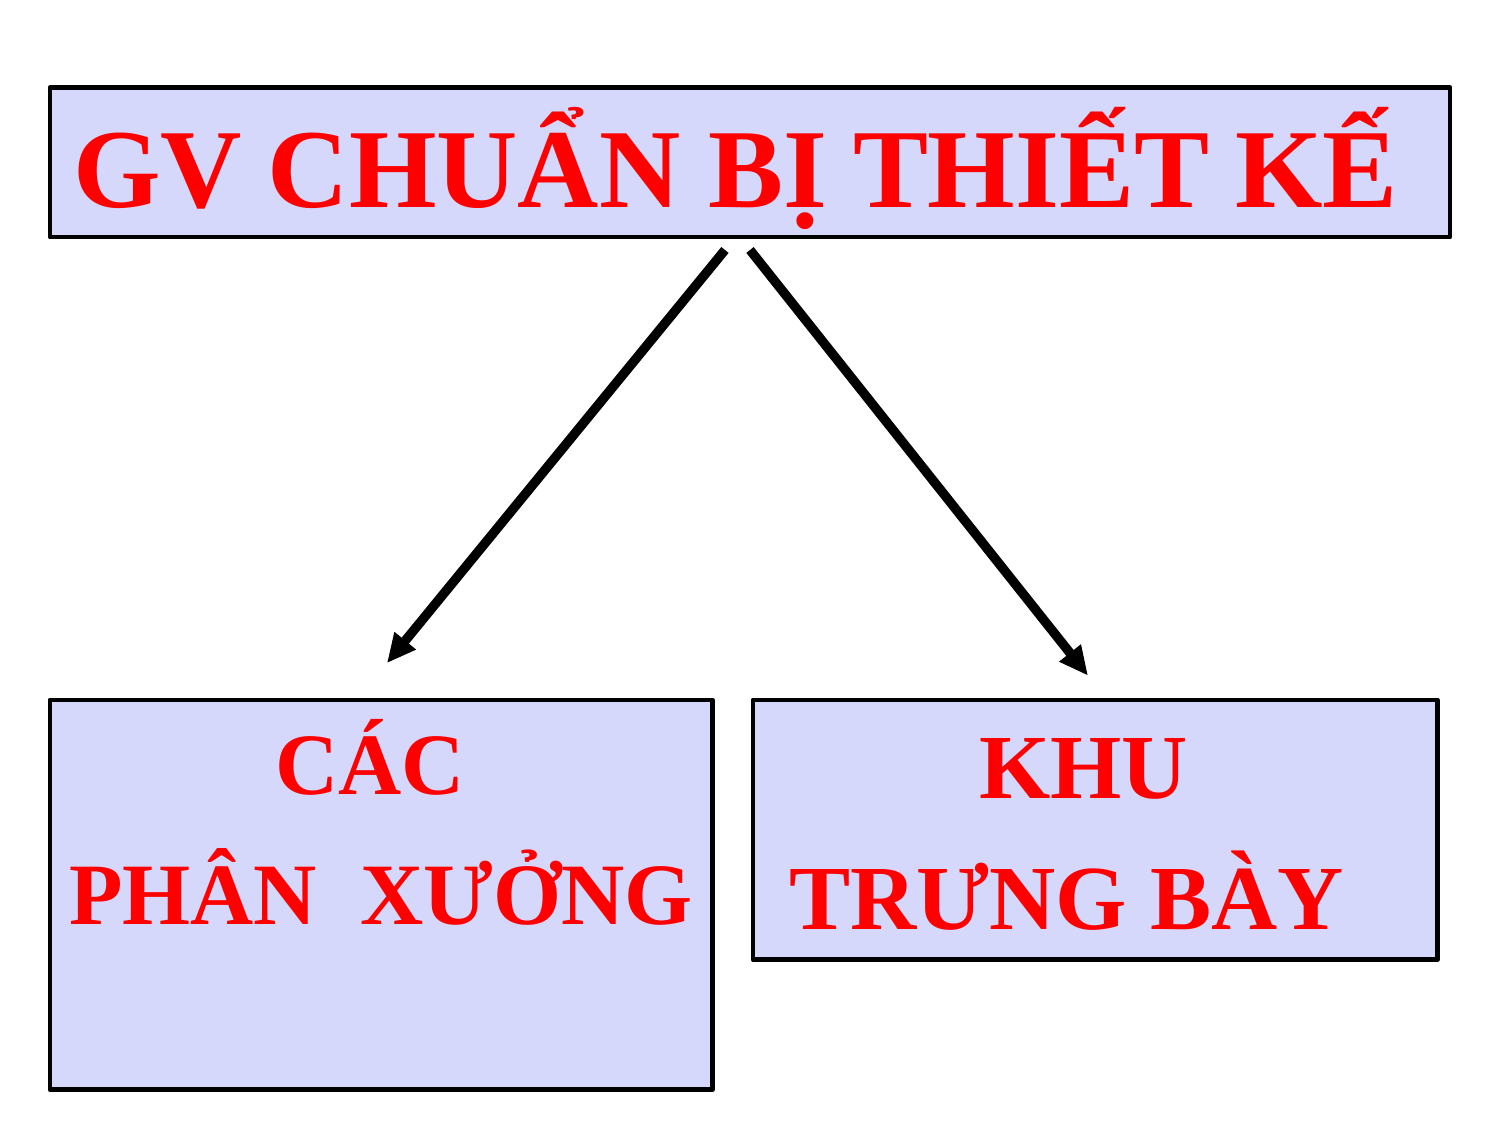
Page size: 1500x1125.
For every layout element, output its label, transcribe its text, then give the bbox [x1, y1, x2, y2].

text_box [749, 249, 1088, 676]
text_box [387, 249, 726, 663]
text_box CÁC PHÂN XƯỞNG [49, 699, 713, 1090]
text_box GV CHUẨN BỊ THIẾT KẾ [50, 87, 1450, 238]
text_box KHU TRƯNG BÀY [752, 699, 1438, 960]
